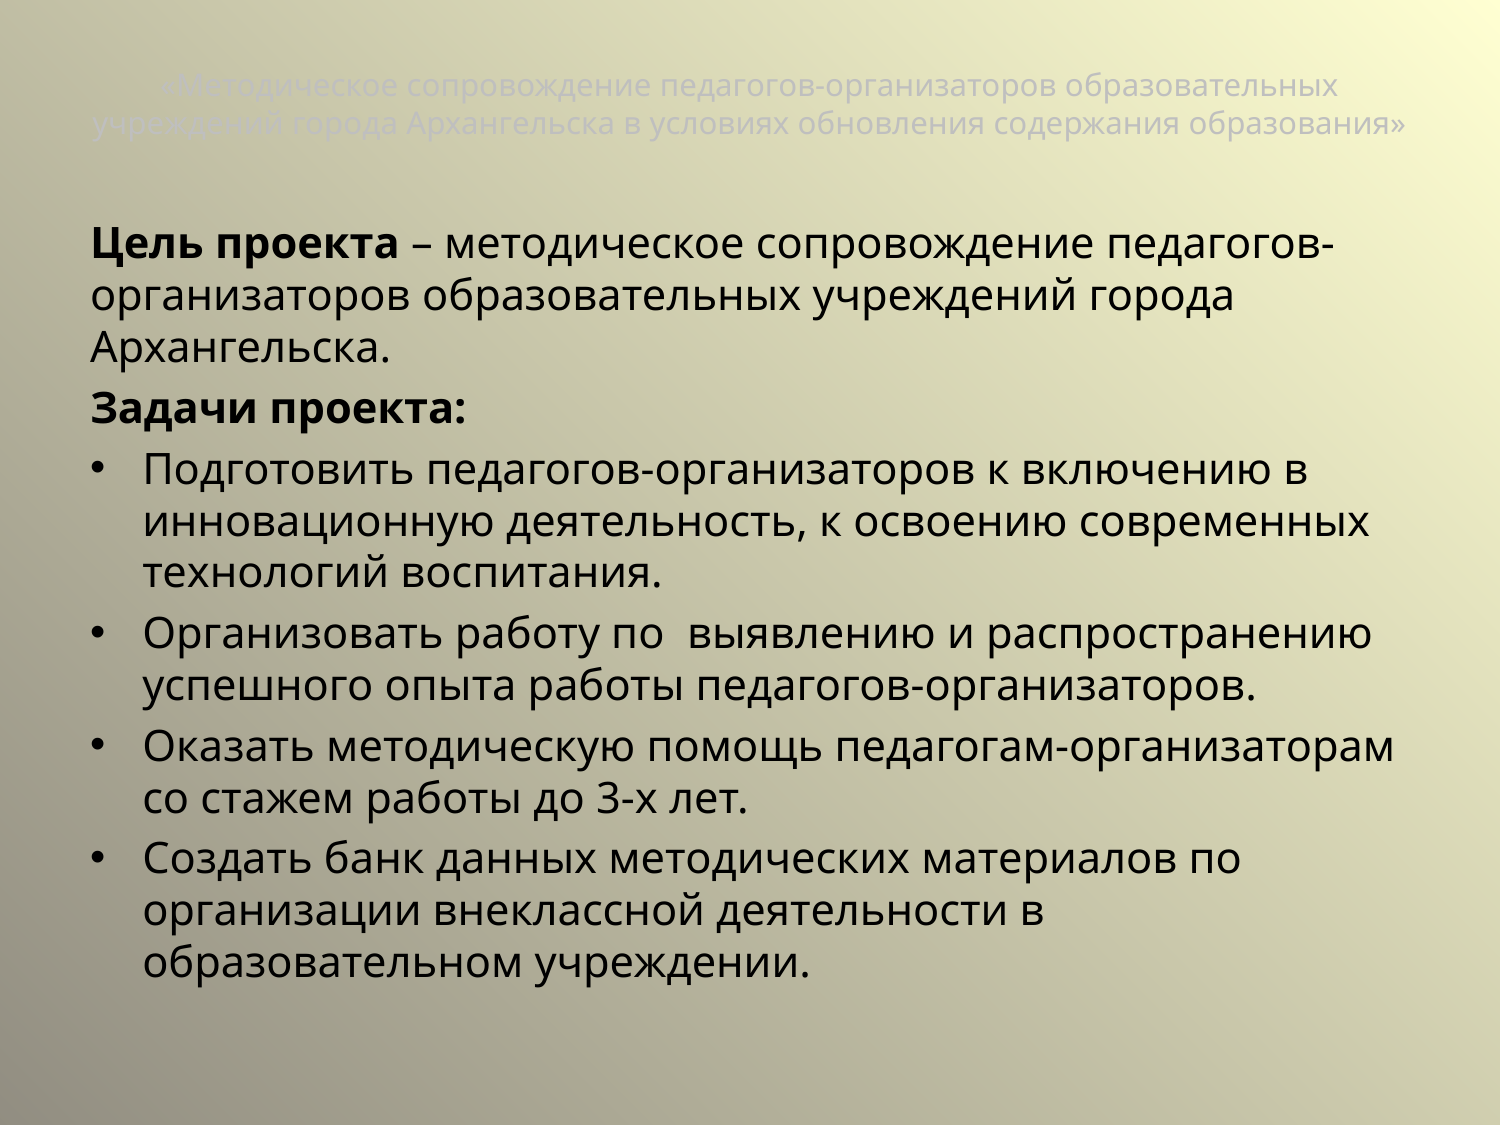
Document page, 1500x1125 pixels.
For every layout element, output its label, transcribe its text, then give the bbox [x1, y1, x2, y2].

text_box [374, 418, 1125, 524]
list Цель проекта – методическое сопровождение педагогов-организаторов образовательных учреждений города Архангельска. Задачи проекта: Подготовить педагогов-организаторов к включению в инновационную деятельность, к освоению современных технологий воспитания. Организовать работу по выявлению и распространению успешного опыта работы педагогов-организаторов. Оказать методическую помощь педагогам-организаторам со стажем работы до 3-х лет. Создать банк данных методических материалов по организации внеклассной деятельности в образовательном учреждении. [75, 208, 1425, 1005]
title «Методическое сопровождение педагогов-организаторов образовательных учреждений города Архангельска в условиях обновления содержания образования» [75, 45, 1425, 161]
